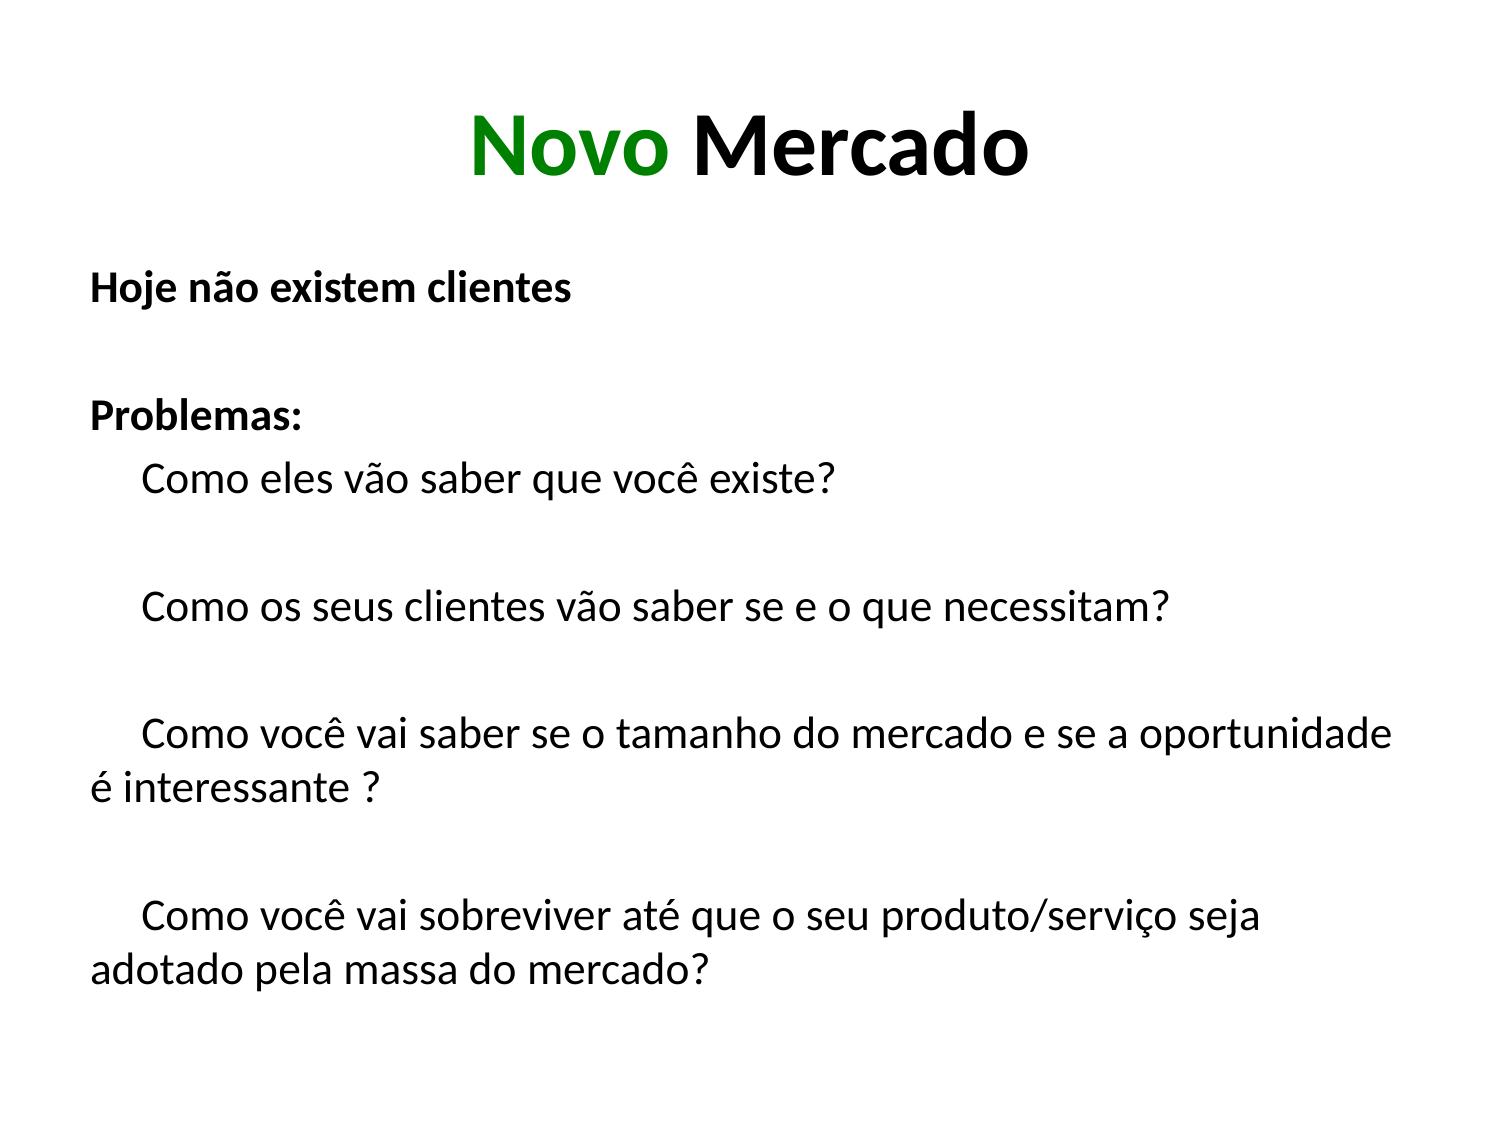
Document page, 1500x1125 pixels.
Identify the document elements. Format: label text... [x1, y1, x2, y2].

list Hoje não existem clientes Problemas: Como eles vão saber que você existe? Como os seus clientes vão saber se e o que necessitam? Como você vai saber se o tamanho do mercado e se a oportunidade é interessante ? Como você vai sobreviver até que o seu produto/serviço seja adotado pela massa do mercado? [75, 249, 1425, 1005]
title Novo Mercado [75, 45, 1425, 233]
